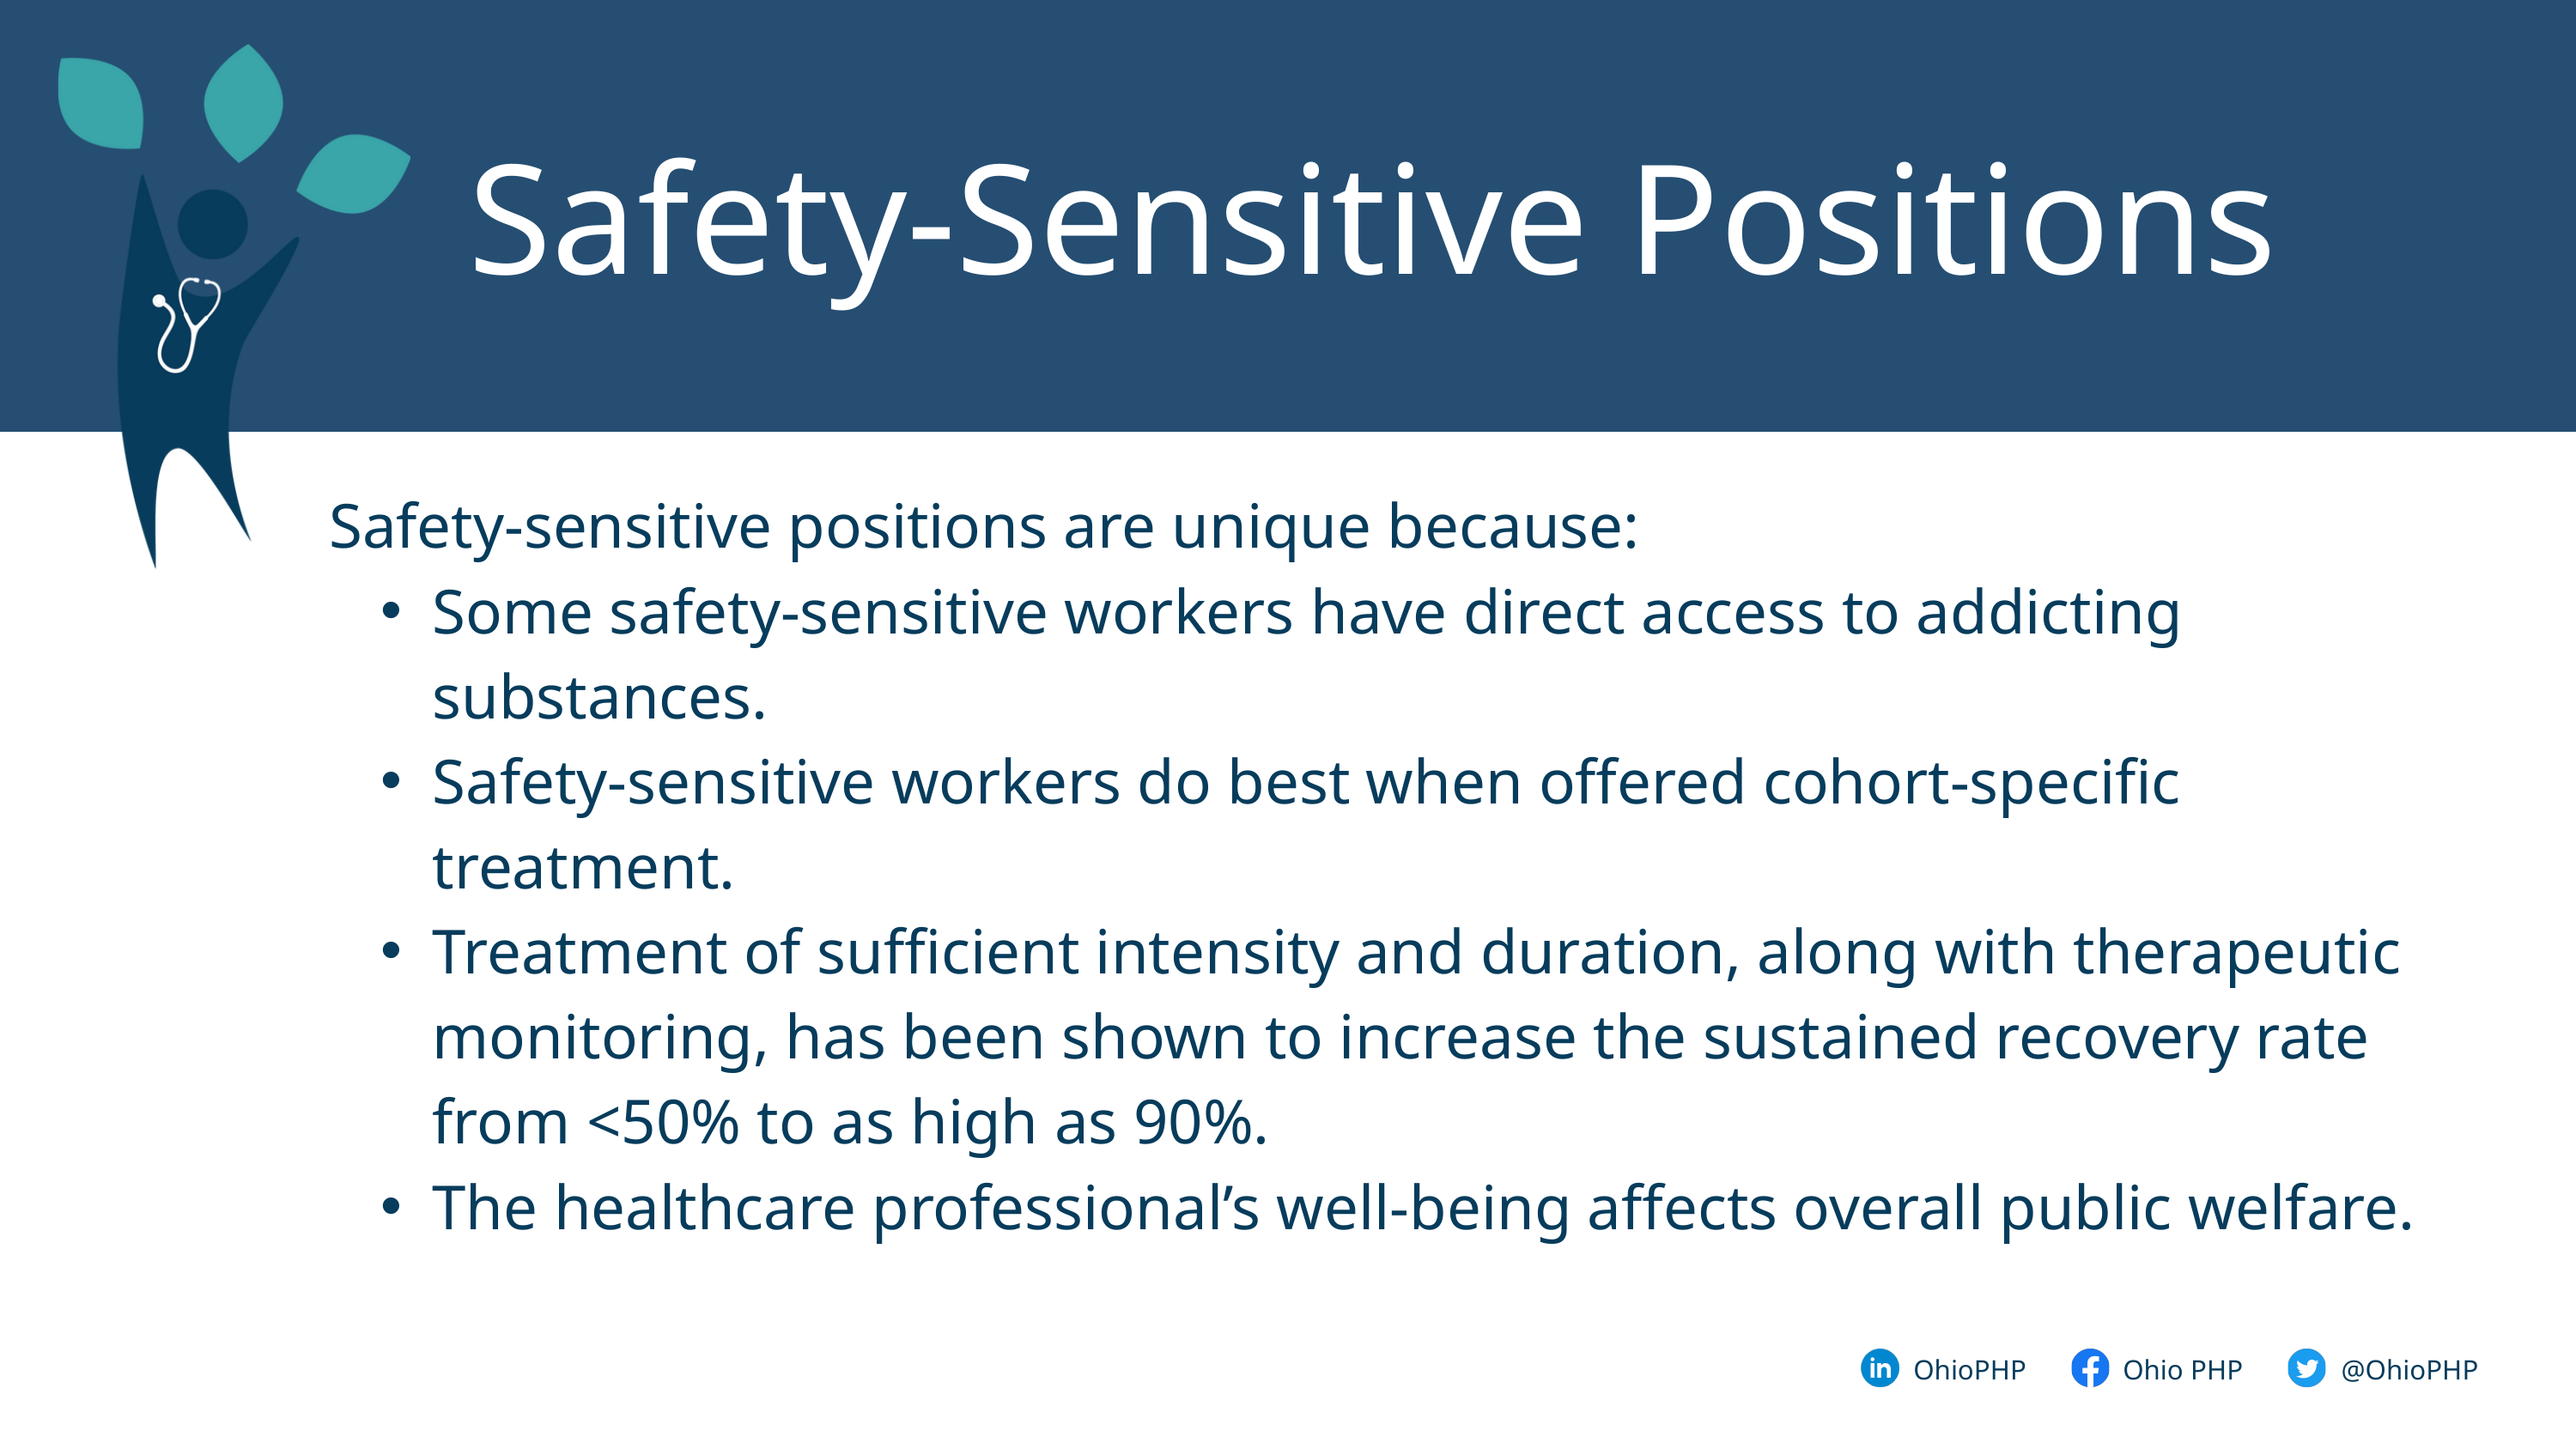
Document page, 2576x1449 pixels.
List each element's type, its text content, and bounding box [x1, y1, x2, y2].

text_box Safety-Sensitive Positions [468, 136, 2432, 305]
text_box Safety-sensitive positions are unique because: Some safety-sensitive workers have direct access to addicting substances. Safety-sensitive workers do best when offered cohort-specific treatment. Treatment of sufficient intensity and duration, along with therapeutic monitoring, has been shown to increase the sustained recovery rate from <50% to as high as 90%. The healthcare professional’s well-being affects overall public welfare. [329, 475, 2487, 1242]
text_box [1859, 1349, 2487, 1387]
text_box [0, 0, 2576, 432]
text_box [58, 44, 411, 569]
